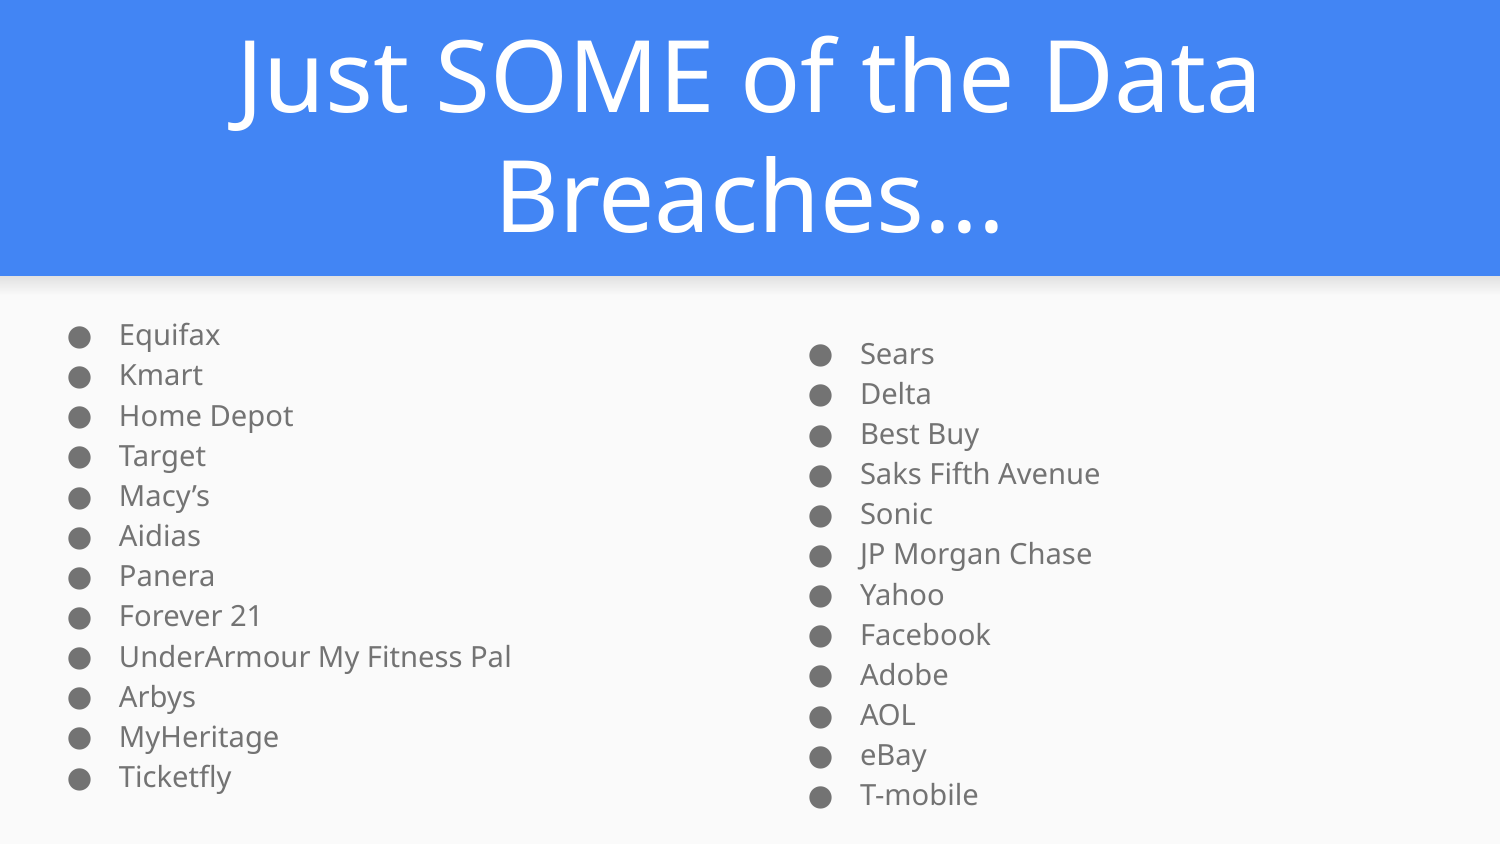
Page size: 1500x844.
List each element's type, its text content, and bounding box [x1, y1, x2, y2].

title Just SOME of the Data Breaches... [75, 27, 1425, 268]
list Equifax Kmart Home Depot Target Macy’s Aidias Panera Forever 21 UnderArmour My Fitness Pal Arbys MyHeritage Ticketfly [28, 296, 734, 828]
list Sears Delta Best Buy Saks Fifth Avenue Sonic JP Morgan Chase Yahoo Facebook Adobe AOL eBay T-mobile [770, 314, 1427, 822]
